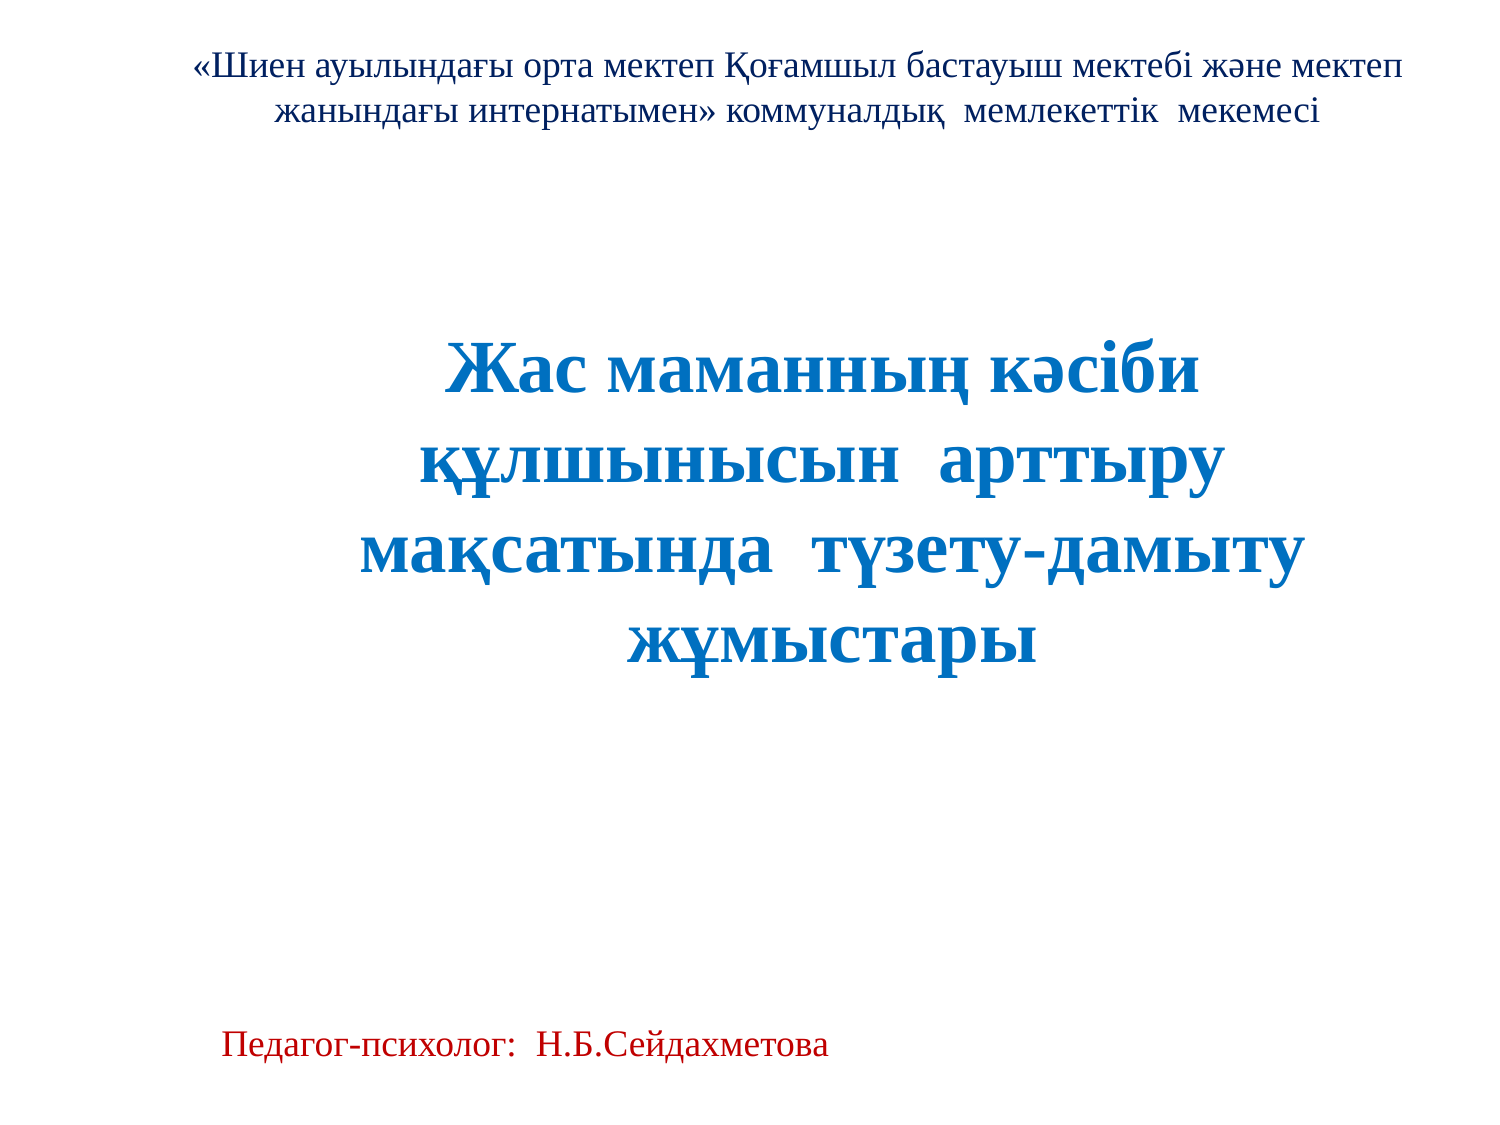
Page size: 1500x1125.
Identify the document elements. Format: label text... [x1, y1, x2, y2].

text_box «Шиен ауылындағы орта мектеп Қоғамшыл бастауыш мектебі және мектеп жанындағы интернатымен» коммуналдық мемлекеттік мекемесі [88, 32, 1500, 138]
text_box Педагог-психолог: Н.Б.Сейдахметова [206, 1011, 1211, 1072]
title Жас маманның кәсіби құлшынысын арттыру мақсатында түзету-дамыту жұмыстары [289, 290, 1376, 705]
